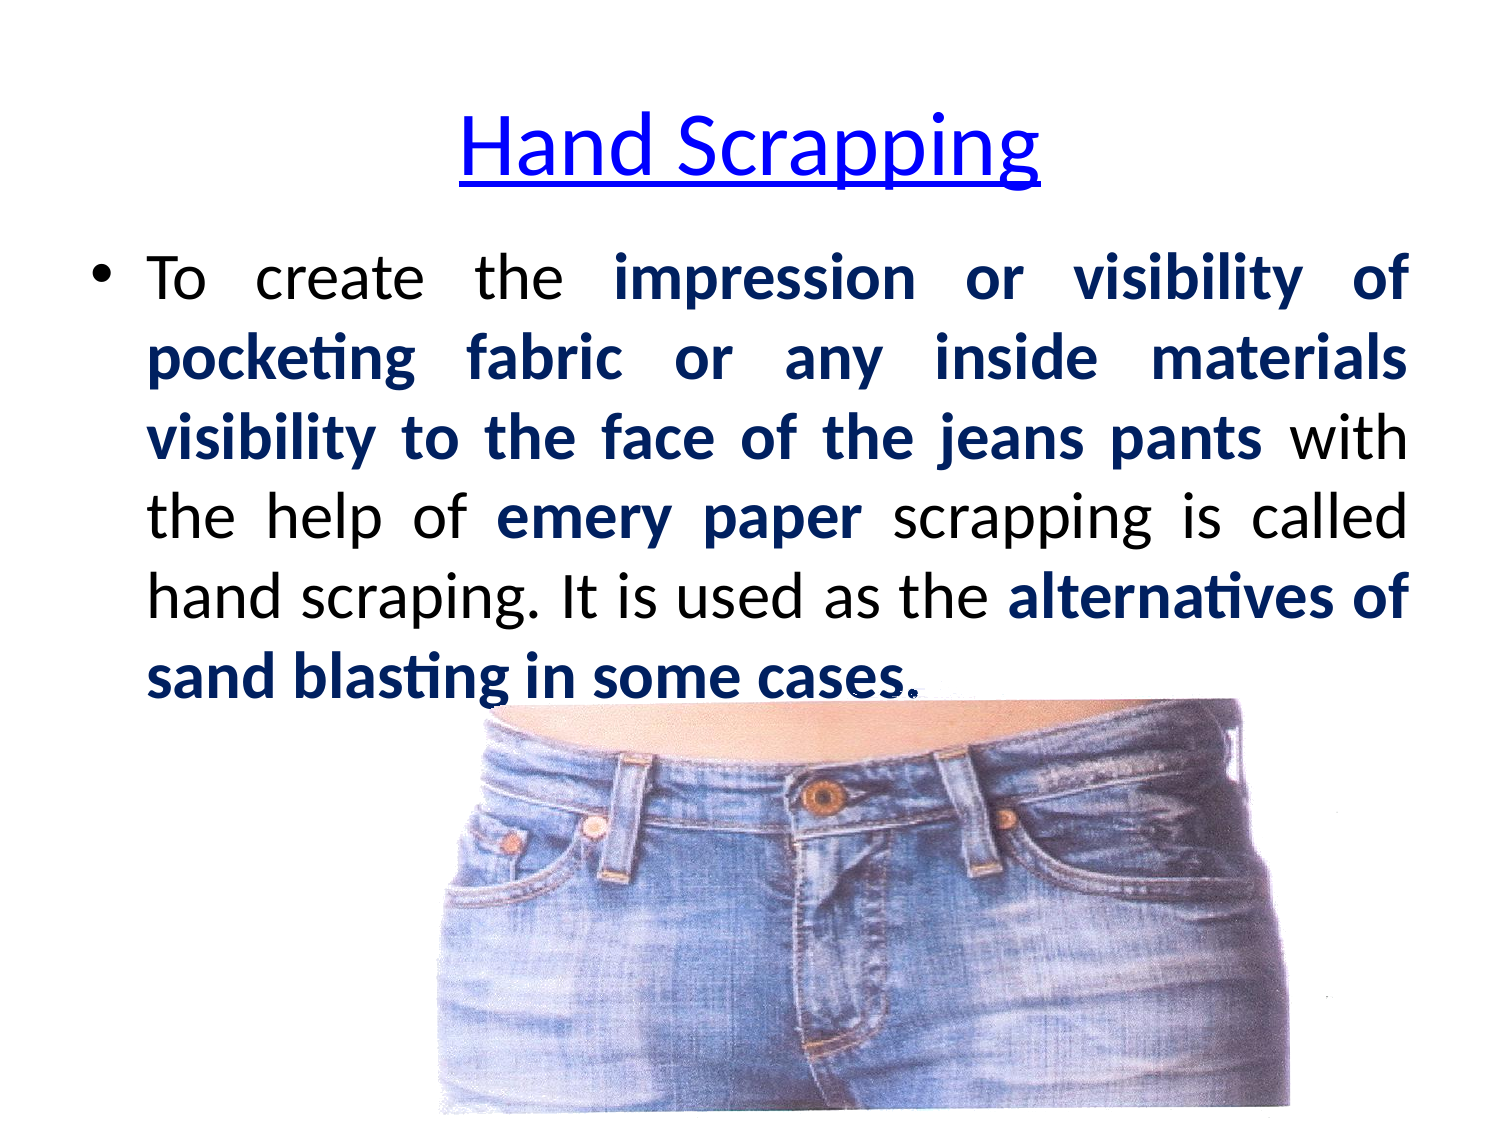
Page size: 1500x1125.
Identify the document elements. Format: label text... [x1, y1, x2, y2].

picture [384, 674, 1338, 1125]
list To create the impression or visibility of pocketing fabric or any inside materials visibility to the face of the jeans pants with the help of emery paper scrapping is called hand scraping. It is used as the alternatives of sand blasting in some cases. [75, 224, 1425, 1005]
title Hand Scrapping [75, 45, 1425, 224]
